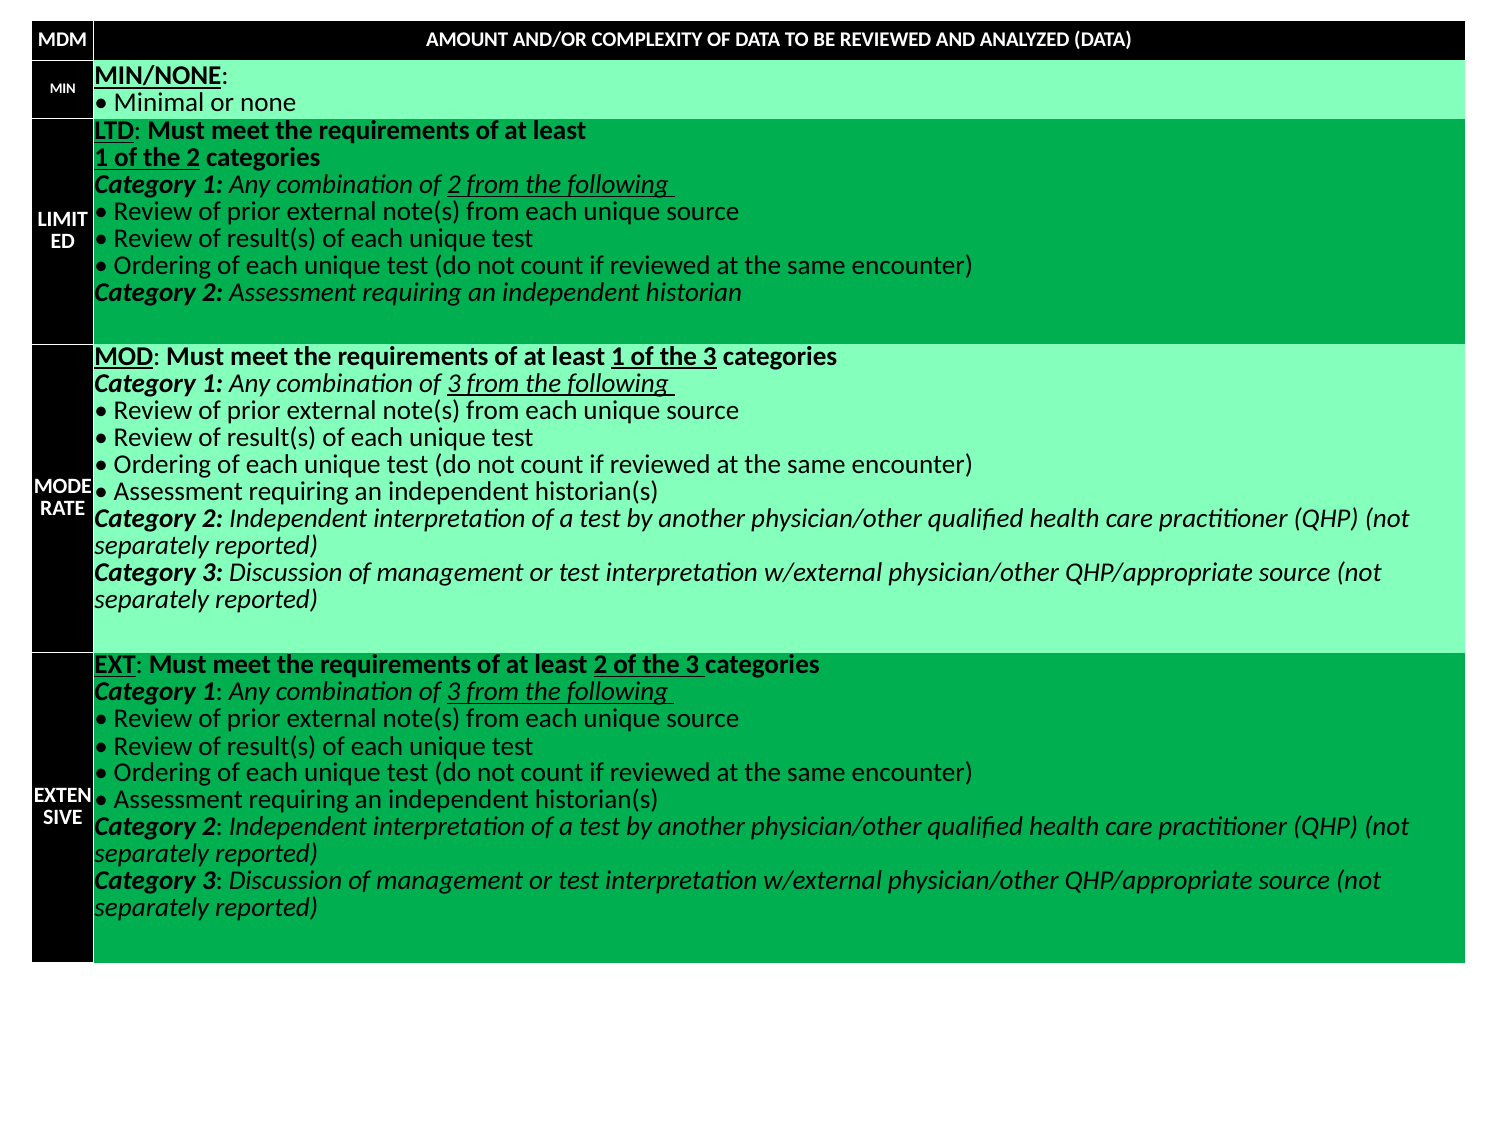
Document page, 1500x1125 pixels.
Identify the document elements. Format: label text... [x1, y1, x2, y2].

table_cell MIN/NONE: • Minimal or none [94, 60, 1465, 119]
table_cell EXTENSIVE [32, 653, 93, 962]
table_header MDM [32, 21, 93, 60]
table_cell LTD: Must meet the requirements of at least 1 of the 2 categories Category 1: Any combination of 2 from the following • Review of prior external note(s) from each unique source • Review of result(s) of each unique test • Ordering of each unique test (do not count if reviewed at the same encounter) Category 2: Assessment requiring an independent historian [94, 119, 1465, 344]
table_cell MODERATE [32, 345, 93, 652]
table_cell MOD: Must meet the requirements of at least 1 of the 3 categories Category 1: Any combination of 3 from the following • Review of prior external note(s) from each unique source • Review of result(s) of each unique test • Ordering of each unique test (do not count if reviewed at the same encounter) • Assessment requiring an independent historian(s) Category 2: Independent interpretation of a test by another physician/other qualified health care practitioner (QHP) (not separately reported) Category 3: Discussion of management or test interpretation w/external physician/other QHP/appropriate source (not separately reported) [94, 344, 1465, 653]
table_cell MIN [32, 61, 93, 118]
table_cell EXT: Must meet the requirements of at least 2 of the 3 categories Category 1: Any combination of 3 from the following • Review of prior external note(s) from each unique source • Review of result(s) of each unique test • Ordering of each unique test (do not count if reviewed at the same encounter) • Assessment requiring an independent historian(s) Category 2: Independent interpretation of a test by another physician/other qualified health care practitioner (QHP) (not separately reported) Category 3: Discussion of management or test interpretation w/external physician/other QHP/appropriate source (not separately reported) [94, 653, 1465, 963]
table_cell LIMITED [32, 119, 93, 344]
table_header AMOUNT AND/OR COMPLEXITY OF DATA TO BE REVIEWED AND ANALYZED (DATA) [94, 21, 1465, 60]
